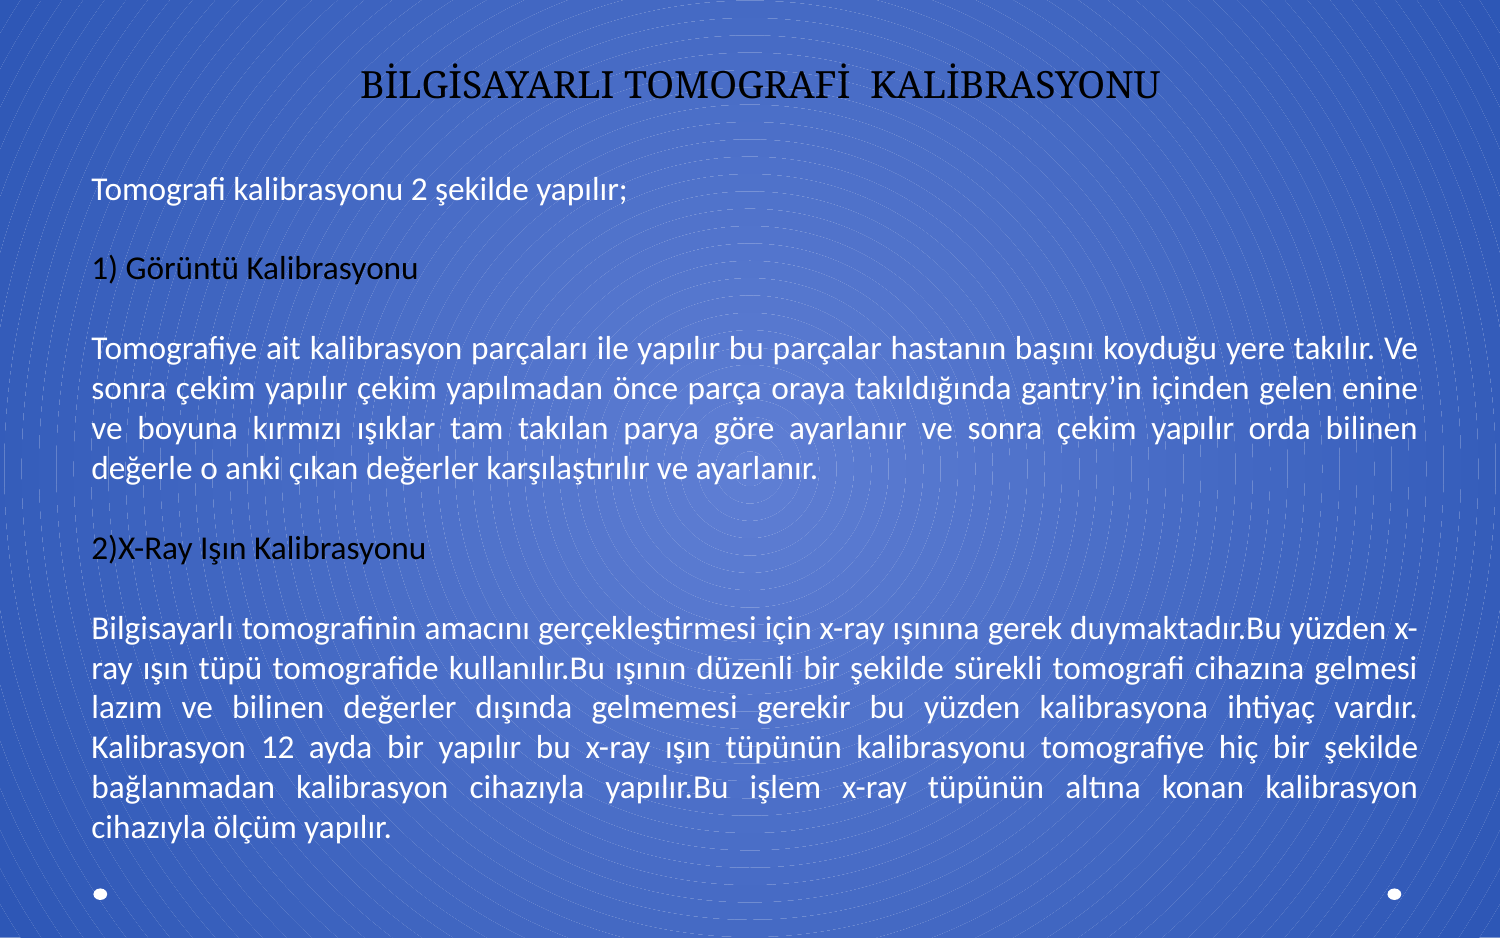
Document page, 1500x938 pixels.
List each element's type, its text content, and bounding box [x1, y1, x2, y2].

text_box BİLGİSAYARLI TOMOGRAFİ KALİBRASYONU [335, 54, 1176, 114]
text_box Tomografi kalibrasyonu 2 şekilde yapılır; 1) Görüntü Kalibrasyonu Tomografiye ait kalibrasyon parçaları ile yapılır bu parçalar hastanın başını koyduğu yere takılır. Ve sonra çekim yapılır çekim yapılmadan önce parça oraya takıldığında gantry’in içinden gelen enine ve boyuna kırmızı ışıklar tam takılan parya göre ayarlanır ve sonra çekim yapılır orda bilinen değerle o anki çıkan değerler karşılaştırılır ve ayarlanır. 2)X-Ray Işın Kalibrasyonu Bilgisayarlı tomografinin amacını gerçekleştirmesi için x-ray ışınına gerek duymaktadır.Bu yüzden x-ray ışın tüpü tomografide kullanılır.Bu ışının düzenli bir şekilde sürekli tomografi cihazına gelmesi lazım ve bilinen değerler dışında gelmemesi gerekir bu yüzden kalibrasyona ihtiyaç vardır. Kalibrasyon 12 ayda bir yapılır bu x-ray ışın tüpünün kalibrasyonu tomografiye hiç bir şekilde bağlanmadan kalibrasyon cihazıyla yapılır.Bu işlem x-ray tüpünün altına konan kalibrasyon cihazıyla ölçüm yapılır. [76, 114, 1436, 853]
